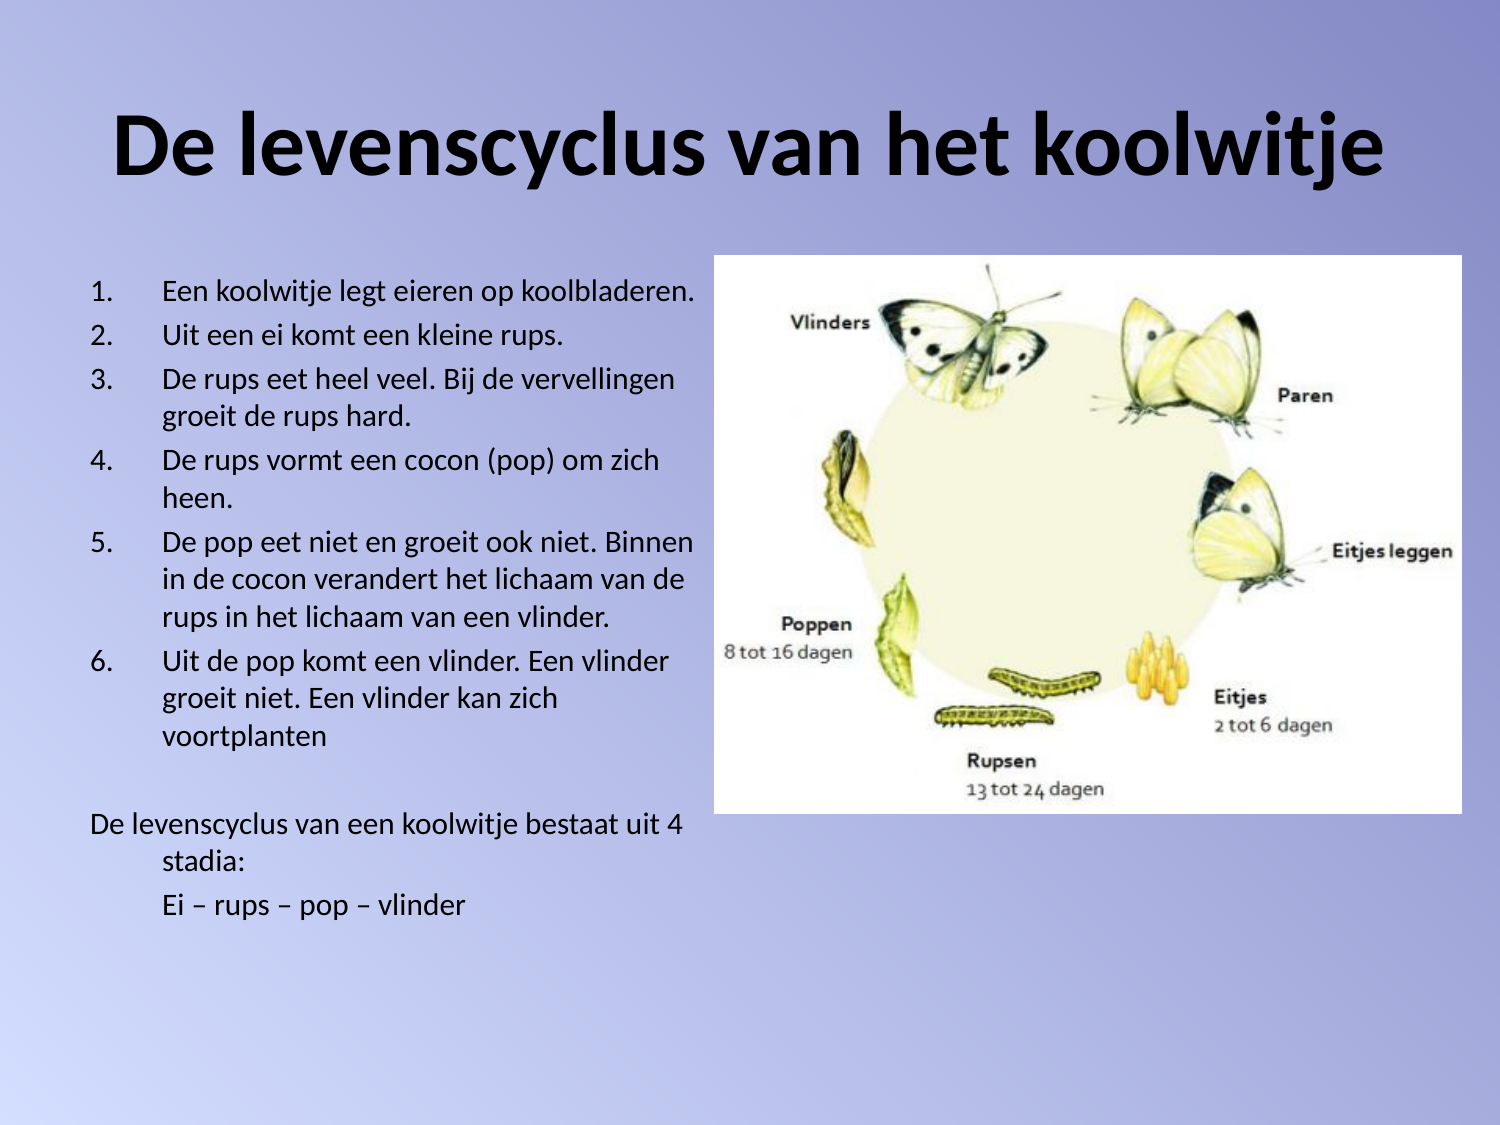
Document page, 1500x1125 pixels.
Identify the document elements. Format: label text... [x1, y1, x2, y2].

list Een koolwitje legt eieren op koolbladeren. Uit een ei komt een kleine rups. De rups eet heel veel. Bij de vervellingen groeit de rups hard. De rups vormt een cocon (pop) om zich heen. De pop eet niet en groeit ook niet. Binnen in de cocon verandert het lichaam van de rups in het lichaam van een vlinder. Uit de pop komt een vlinder. Een vlinder groeit niet. Een vlinder kan zich voortplanten De levenscyclus van een koolwitje bestaat uit 4 stadia: Ei – rups – pop – vlinder [75, 262, 715, 1005]
title De levenscyclus van het koolwitje [75, 45, 1425, 233]
picture [714, 255, 1462, 814]
